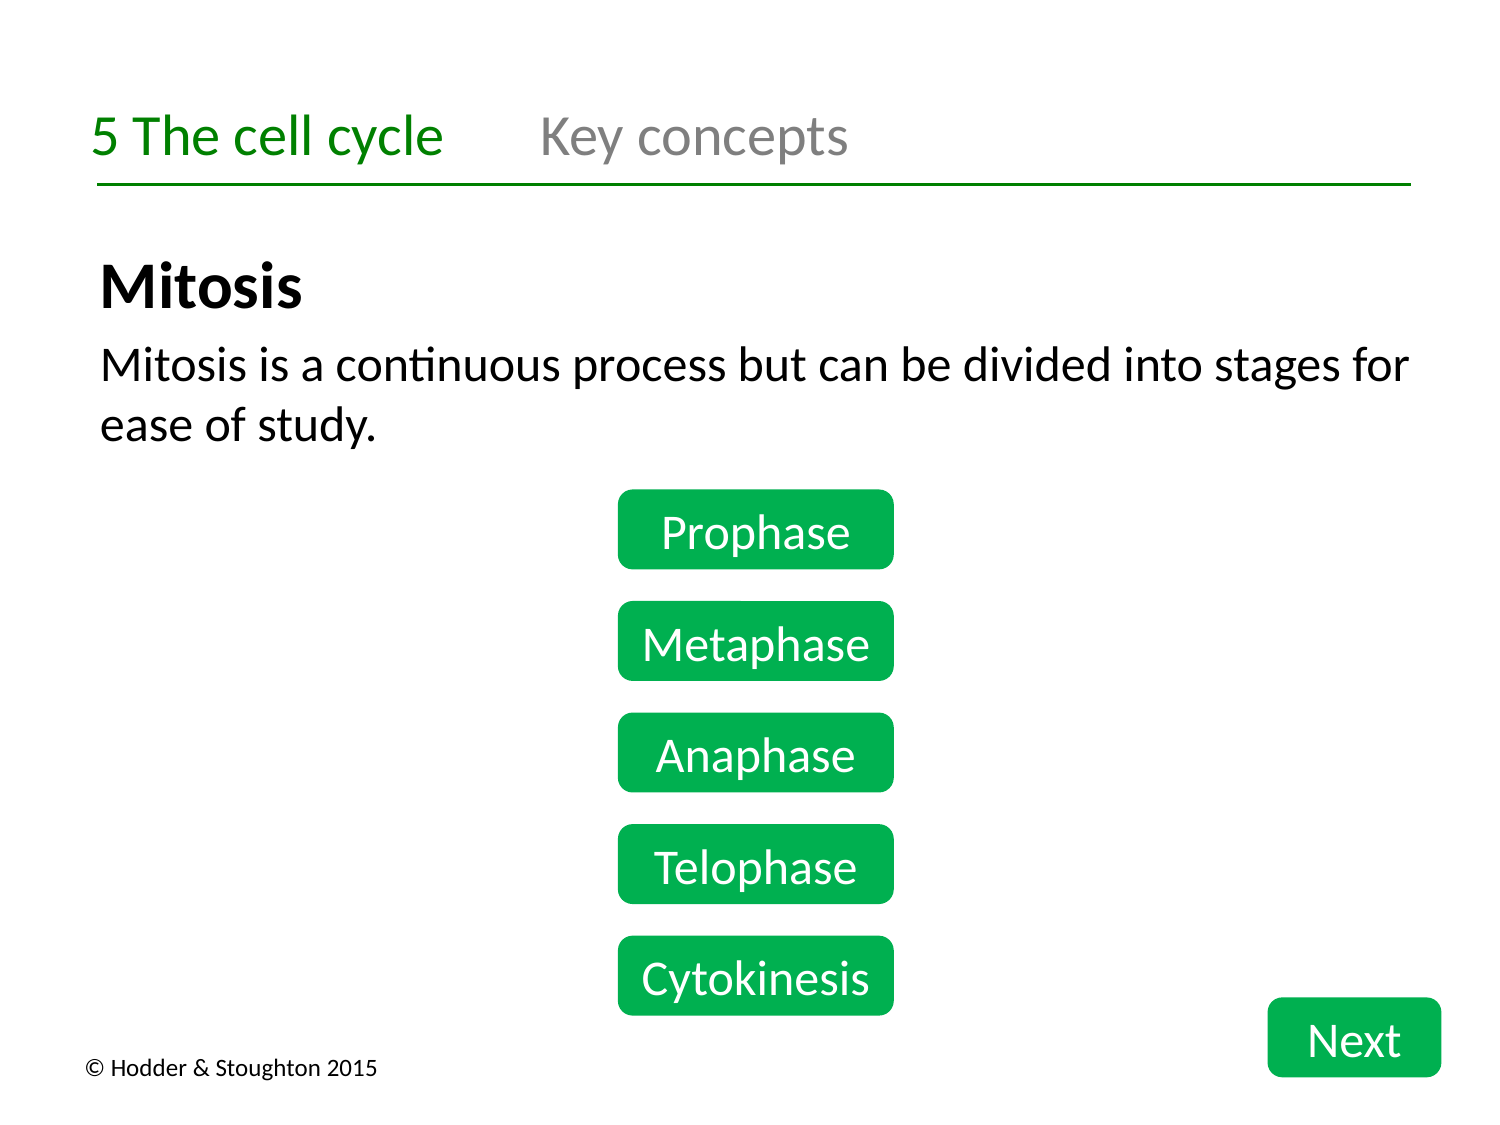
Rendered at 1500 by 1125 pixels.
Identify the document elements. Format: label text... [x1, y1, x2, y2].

text_box Anaphase [617, 712, 894, 793]
text_box Metaphase [617, 600, 894, 681]
text_box Prophase [617, 489, 894, 570]
text_box Telophase [617, 824, 894, 905]
list Mitosis Mitosis is a continuous process but can be divided into stages for ease of study. [85, 234, 1436, 865]
text_box Next [1267, 997, 1442, 1078]
text_box 5 The cell cycle Key concepts [74, 97, 1425, 220]
text_box © Hodder & Stoughton 2015 [84, 1051, 379, 1082]
text_box Cytokinesis [617, 935, 894, 1016]
